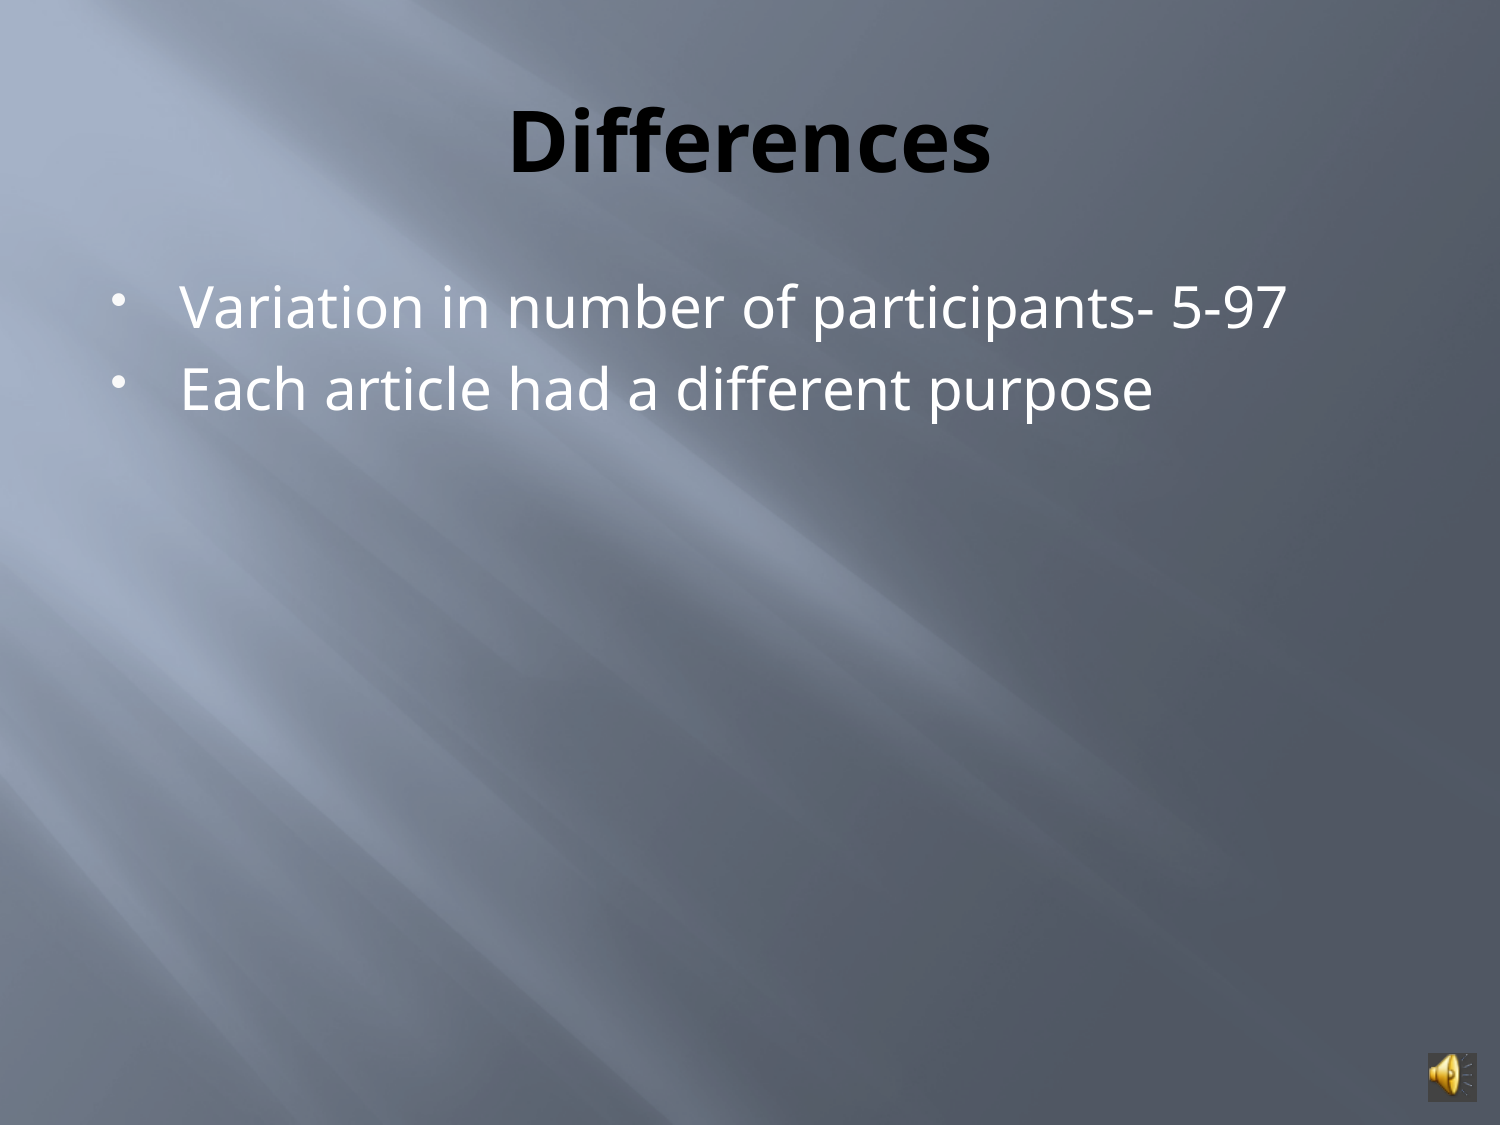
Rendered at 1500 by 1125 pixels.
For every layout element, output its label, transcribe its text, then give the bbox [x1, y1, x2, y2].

picture [1427, 1052, 1478, 1103]
list Variation in number of participants- 5-97 Each article had a different purpose [75, 262, 1425, 1035]
title Differences [75, 45, 1425, 233]
